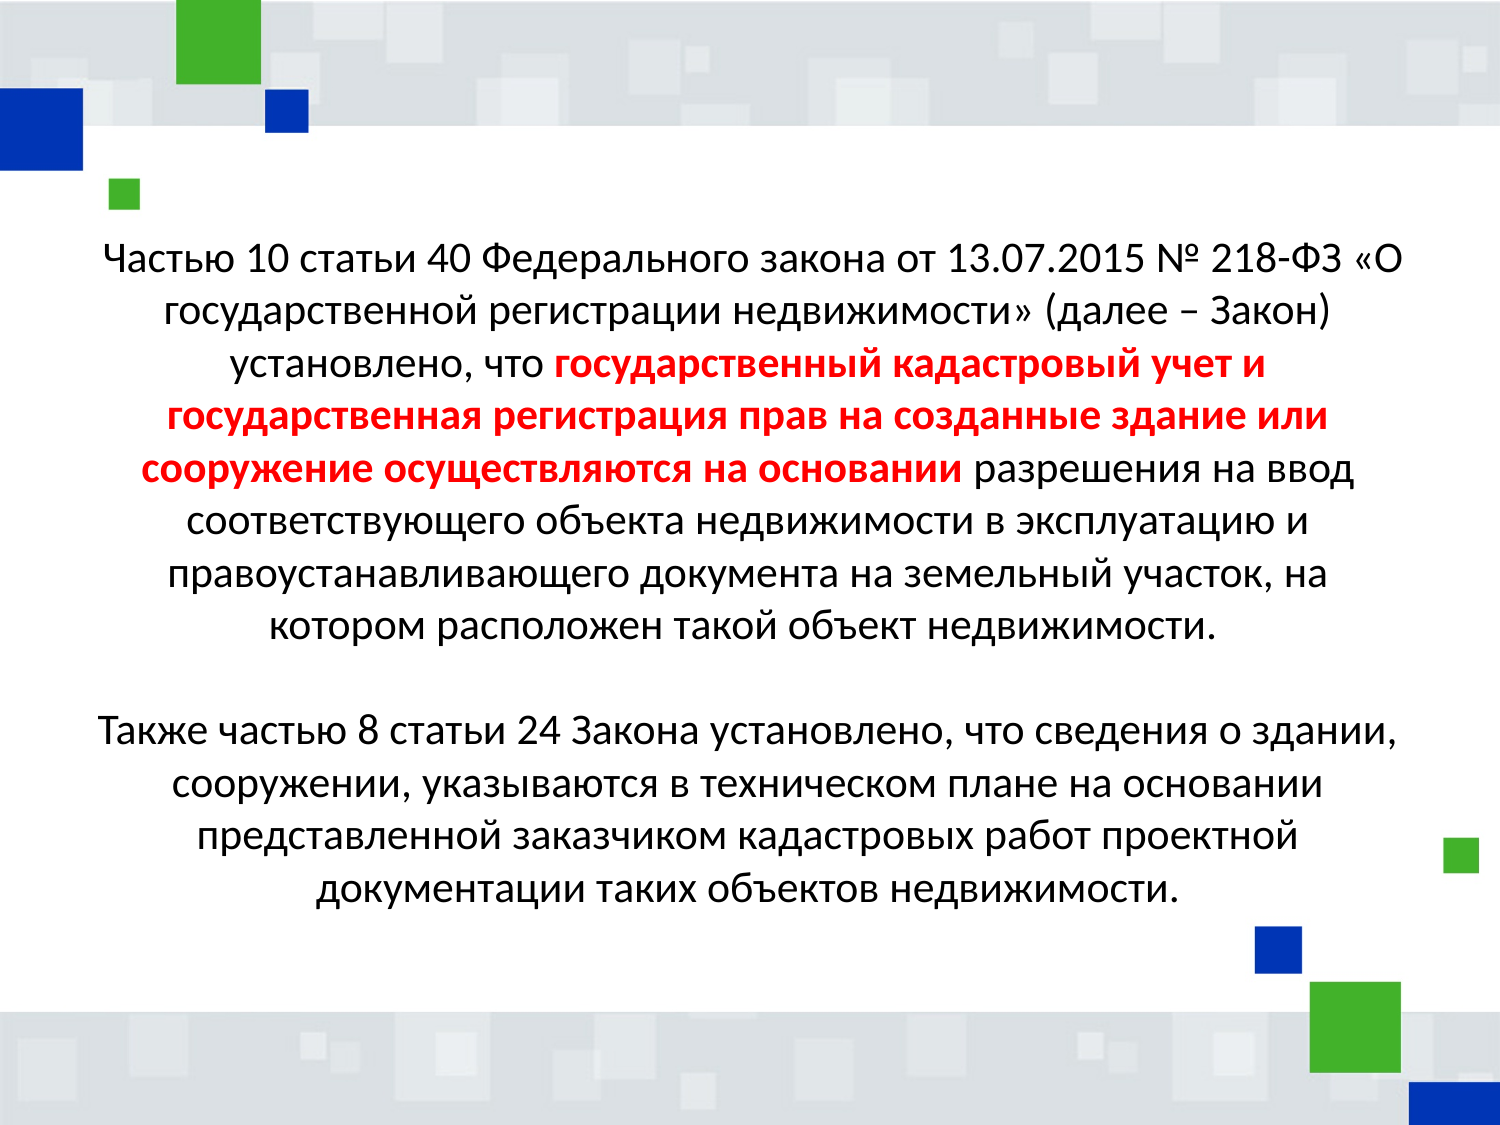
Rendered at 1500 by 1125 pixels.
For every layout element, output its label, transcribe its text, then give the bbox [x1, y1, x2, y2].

picture [0, 0, 1500, 1125]
title Частью 10 статьи 40 Федерального закона от 13.07.2015 № 218-ФЗ «О государственной регистрации недвижимости» (далее – Закон) установлено, что государственный кадастровый учет и государственная регистрация прав на созданные здание или сооружение осуществляются на основании разрешения на ввод соответствующего объекта недвижимости в эксплуатацию и правоустанавливающего документа на земельный участок, на котором расположен такой объект недвижимости. Также частью 8 статьи 24 Закона установлено, что сведения о здании, сооружении, указываются в техническом плане на основании представленной заказчиком кадастровых работ проектной документации таких объектов недвижимости. [76, 149, 1420, 1035]
